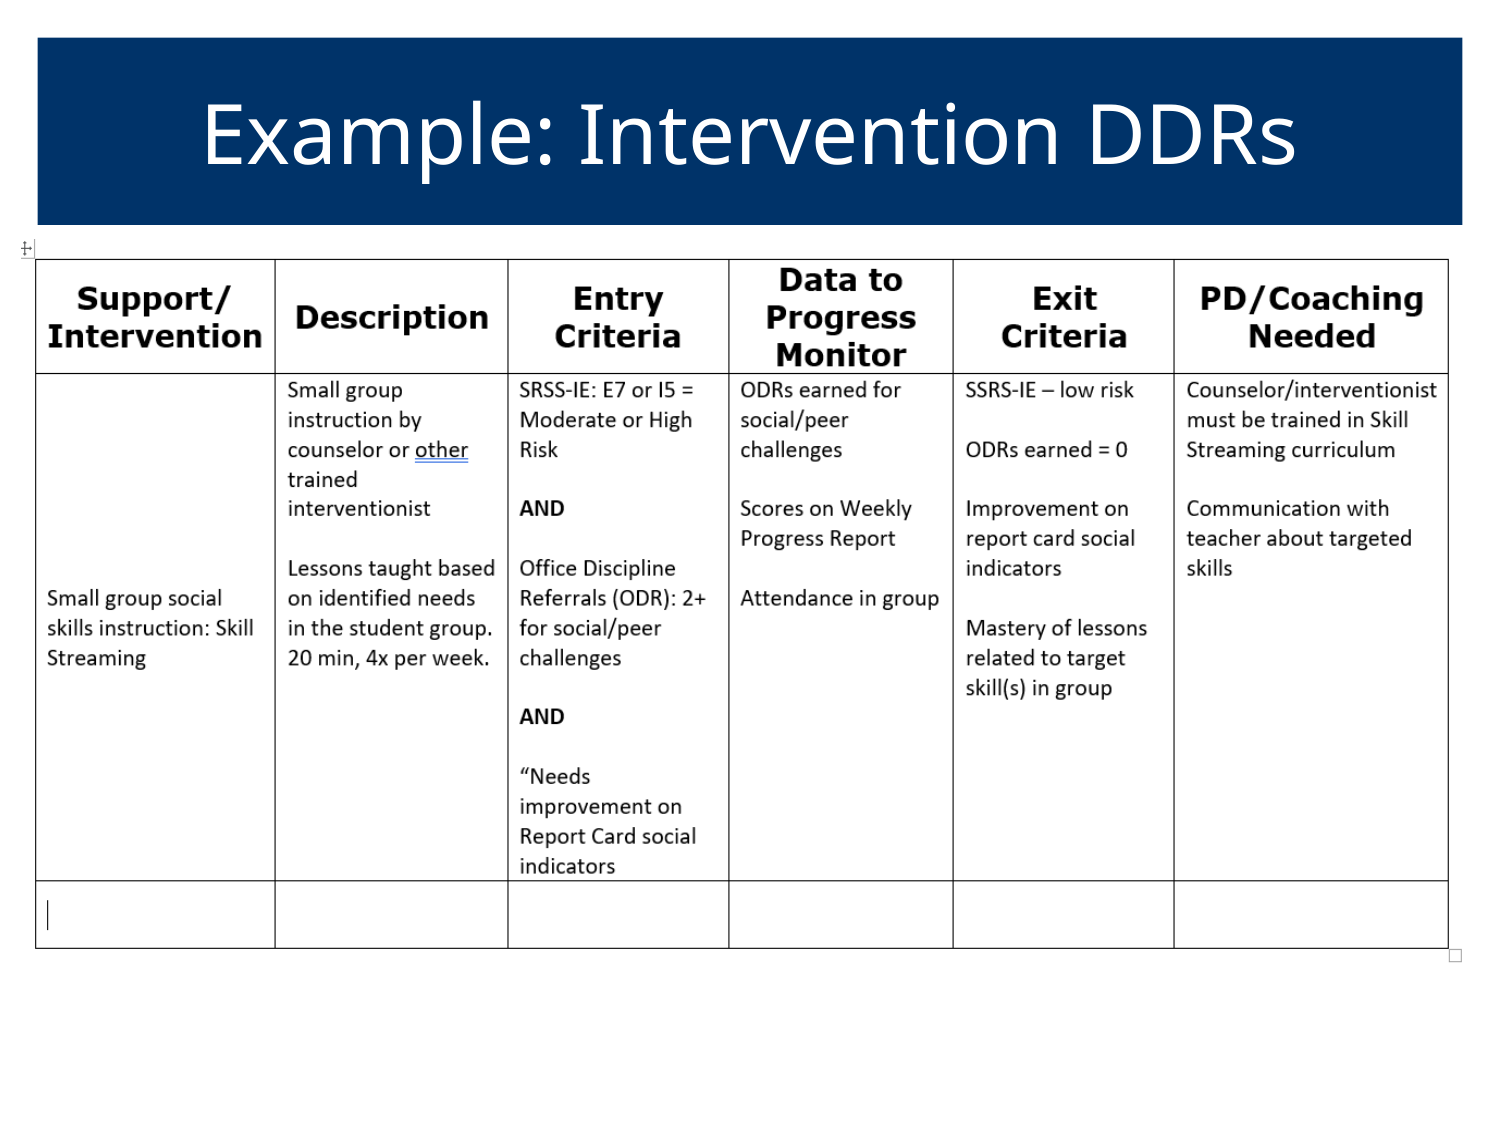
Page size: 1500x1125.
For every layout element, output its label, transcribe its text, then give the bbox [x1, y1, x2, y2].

title Example: Intervention DDRs [37, 37, 1463, 225]
picture [20, 239, 1476, 971]
